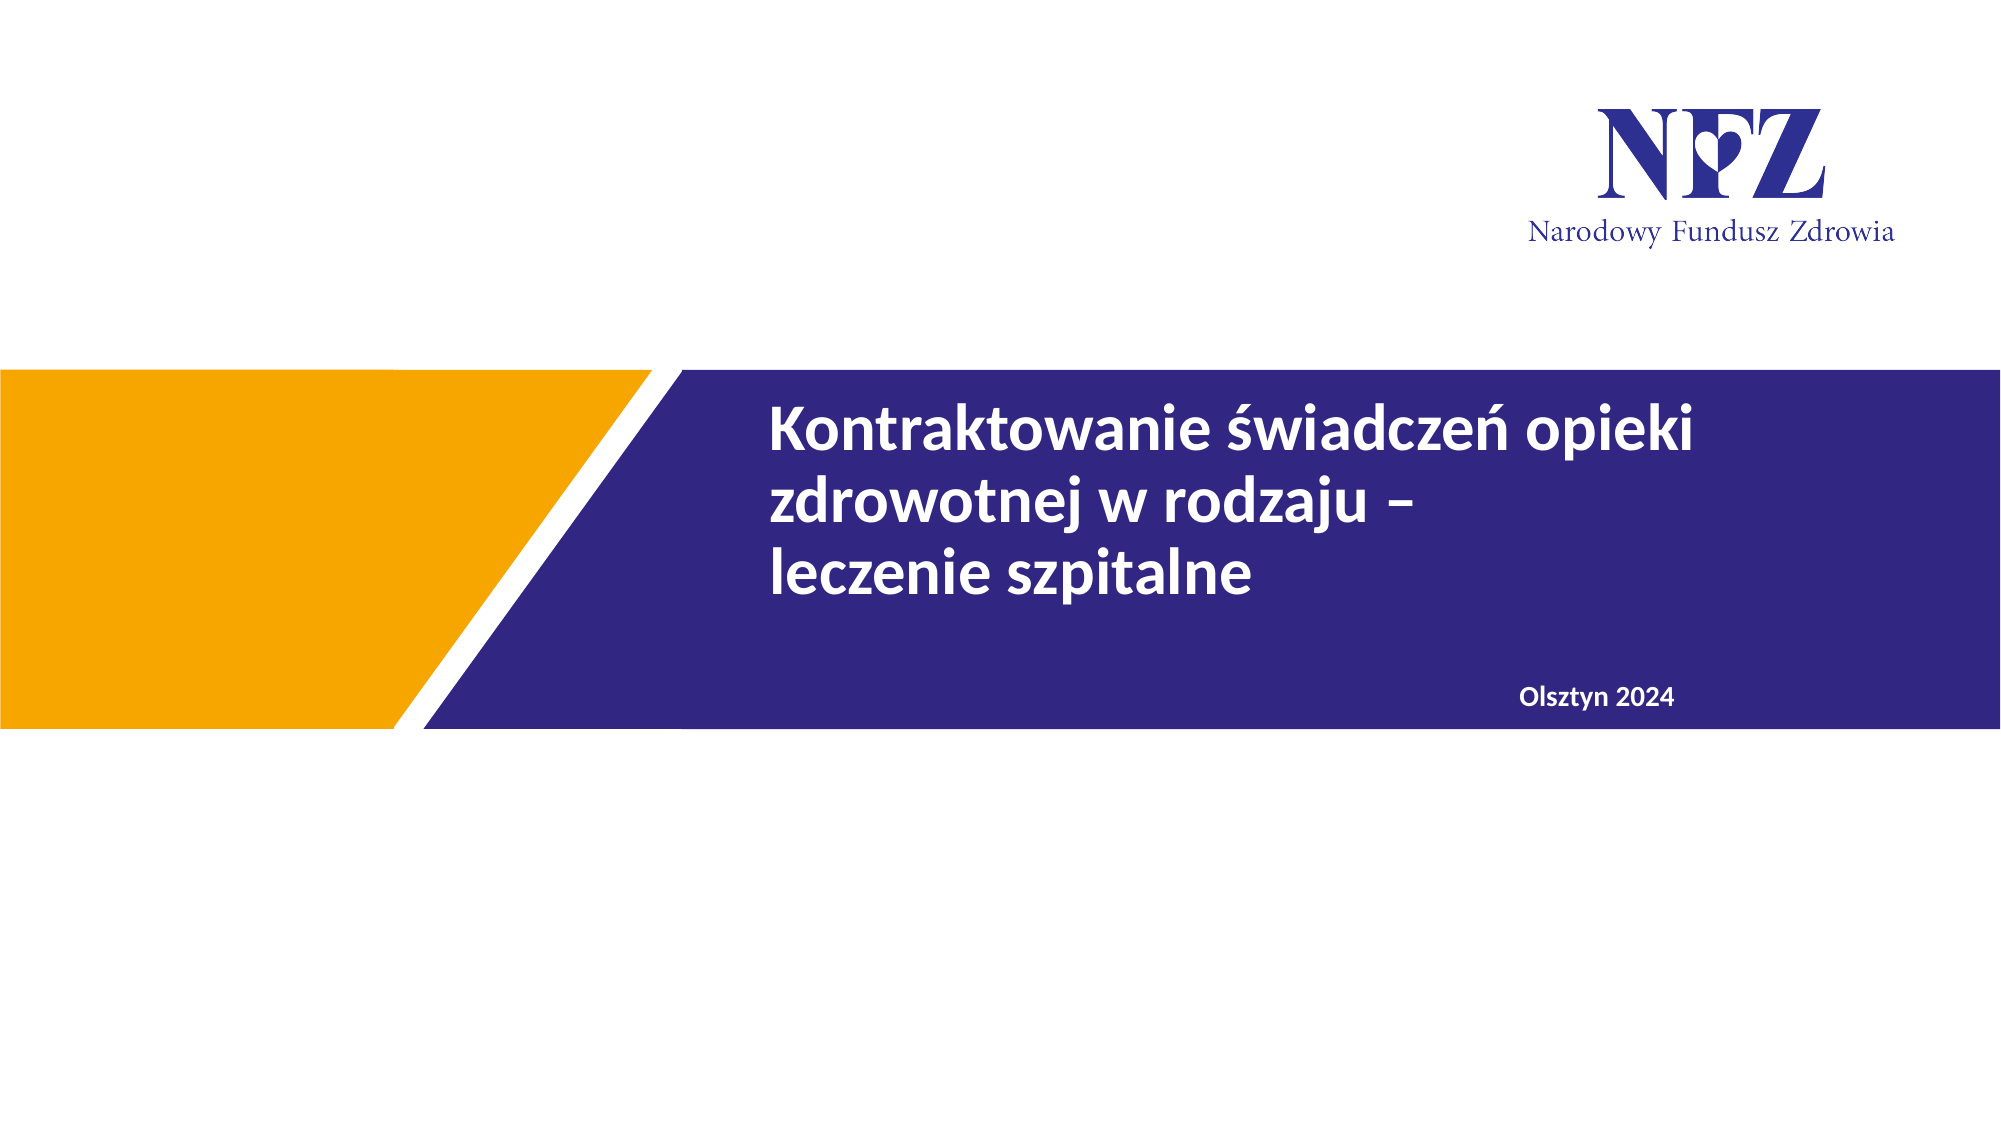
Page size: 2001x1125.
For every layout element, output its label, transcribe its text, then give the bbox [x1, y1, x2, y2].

picture [1528, 109, 1895, 249]
list Kontraktowanie świadczeń opieki zdrowotnej w rodzaju – leczenie szpitalne Olsztyn 2024 [754, 385, 1778, 615]
text_box Olsztyn 2023 [1657, 643, 1883, 703]
